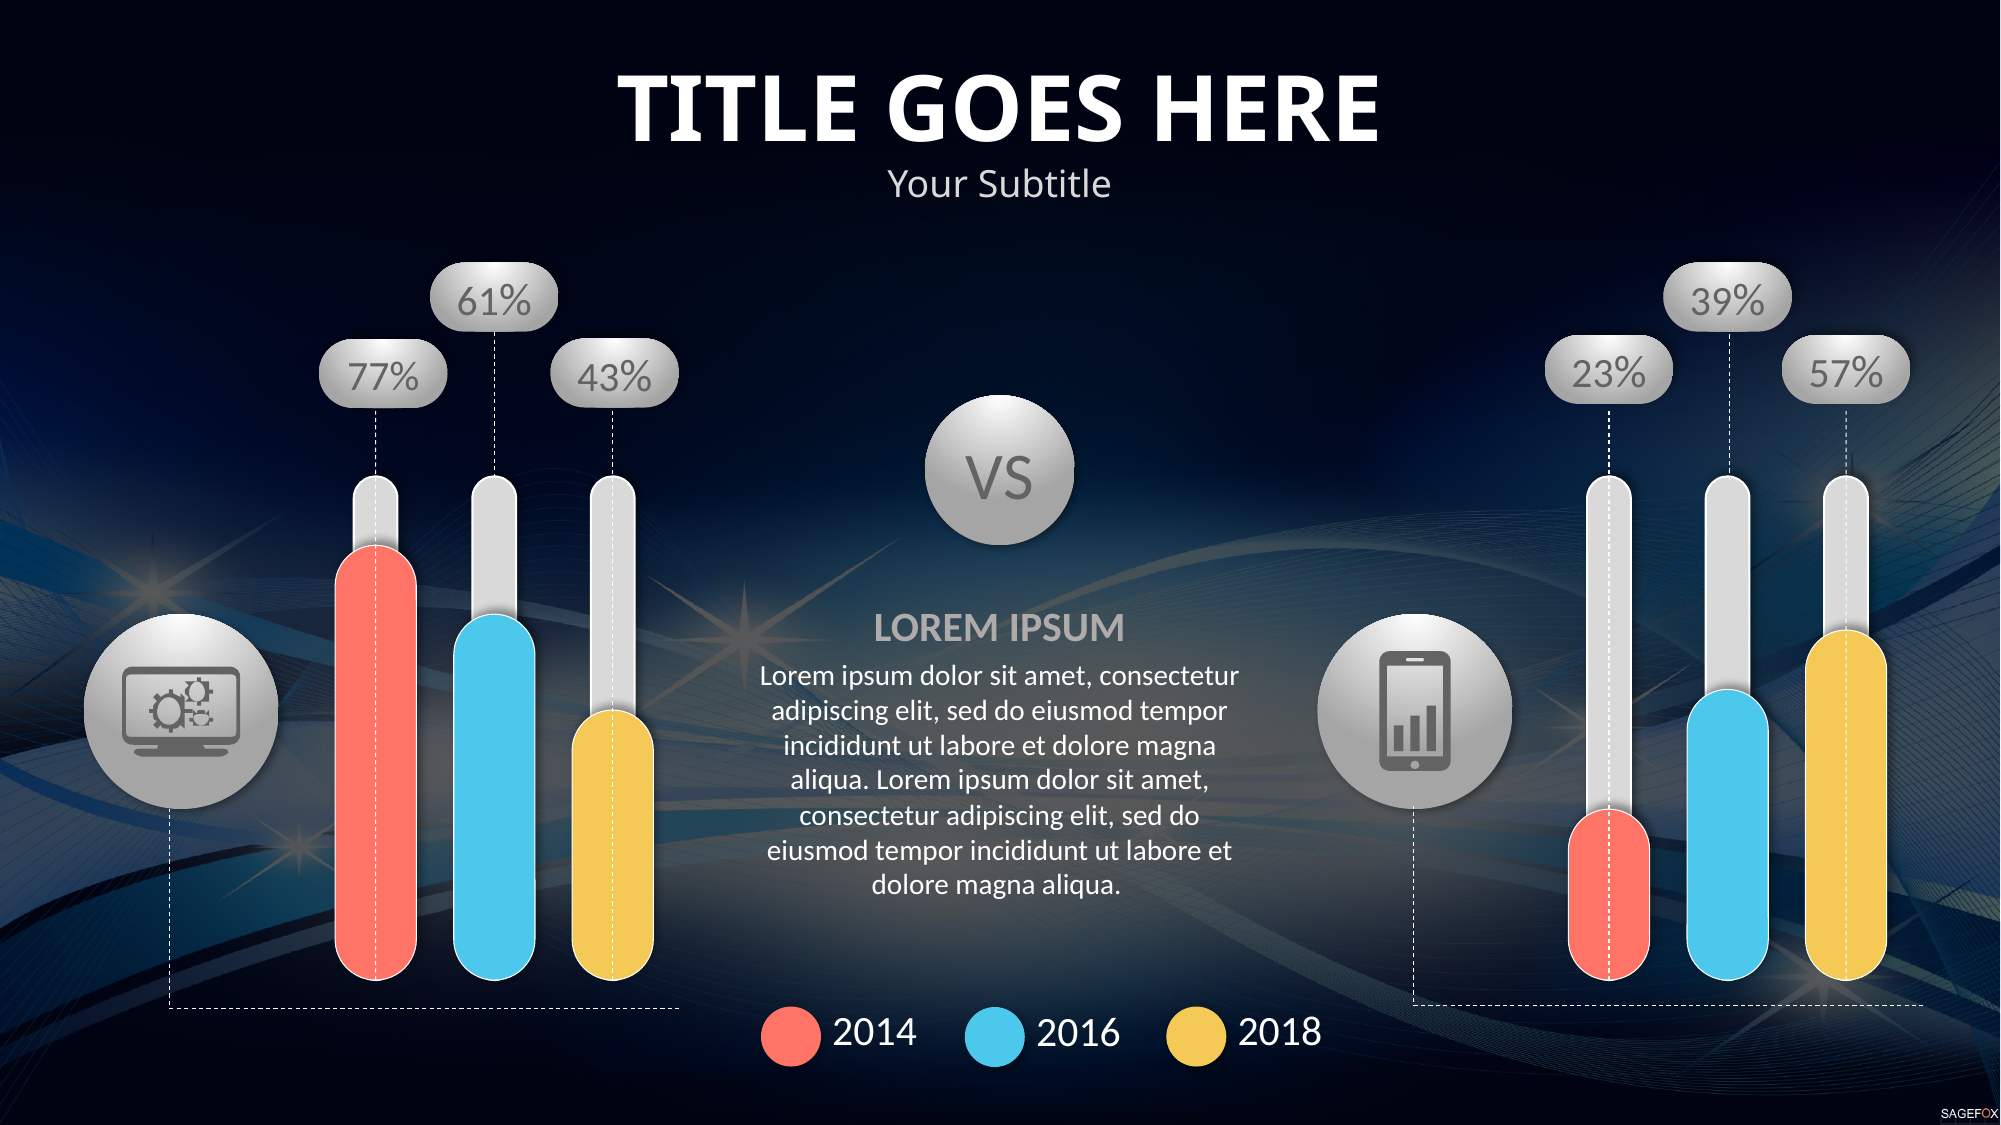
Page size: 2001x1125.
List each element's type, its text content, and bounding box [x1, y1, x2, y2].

text_box [334, 544, 418, 982]
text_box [761, 996, 941, 1067]
text_box VS [934, 425, 1066, 520]
text_box [571, 708, 655, 982]
text_box [938, 394, 1061, 425]
text_box [1567, 808, 1651, 982]
text_box [1586, 475, 1632, 806]
text_box [82, 613, 280, 811]
text_box [942, 520, 1058, 547]
text_box 77% [317, 338, 449, 410]
text_box TITLE GOES HERE Your Subtitle [548, 42, 1452, 212]
text_box 23% [1543, 334, 1675, 406]
text_box 57% [1780, 334, 1912, 406]
text_box 39% [1662, 261, 1794, 333]
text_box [1379, 650, 1451, 771]
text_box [964, 997, 1144, 1067]
text_box [1823, 475, 1869, 627]
text_box 43% [549, 337, 681, 409]
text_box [1166, 996, 1346, 1067]
text_box [1804, 628, 1888, 982]
text_box 61% [428, 261, 560, 333]
text_box [1704, 475, 1751, 687]
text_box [122, 666, 241, 757]
text_box [452, 613, 537, 982]
text_box [1685, 688, 1770, 982]
text_box LOREM IPSUM Lorem ipsum dolor sit amet, consectetur adipiscing elit, sed do eiusmod tempor incididunt ut labore et dolore magna aliqua. Lorem ipsum dolor sit amet, consectetur adipiscing elit, sed do eiusmod tempor incididunt ut labore et dolore magna aliqua. [737, 592, 1263, 944]
text_box [923, 432, 934, 509]
text_box [352, 475, 399, 543]
picture [0, 0, 2001, 1125]
text_box [471, 475, 518, 611]
text_box [589, 475, 636, 708]
text_box [1066, 432, 1076, 508]
text_box [1316, 613, 1514, 811]
